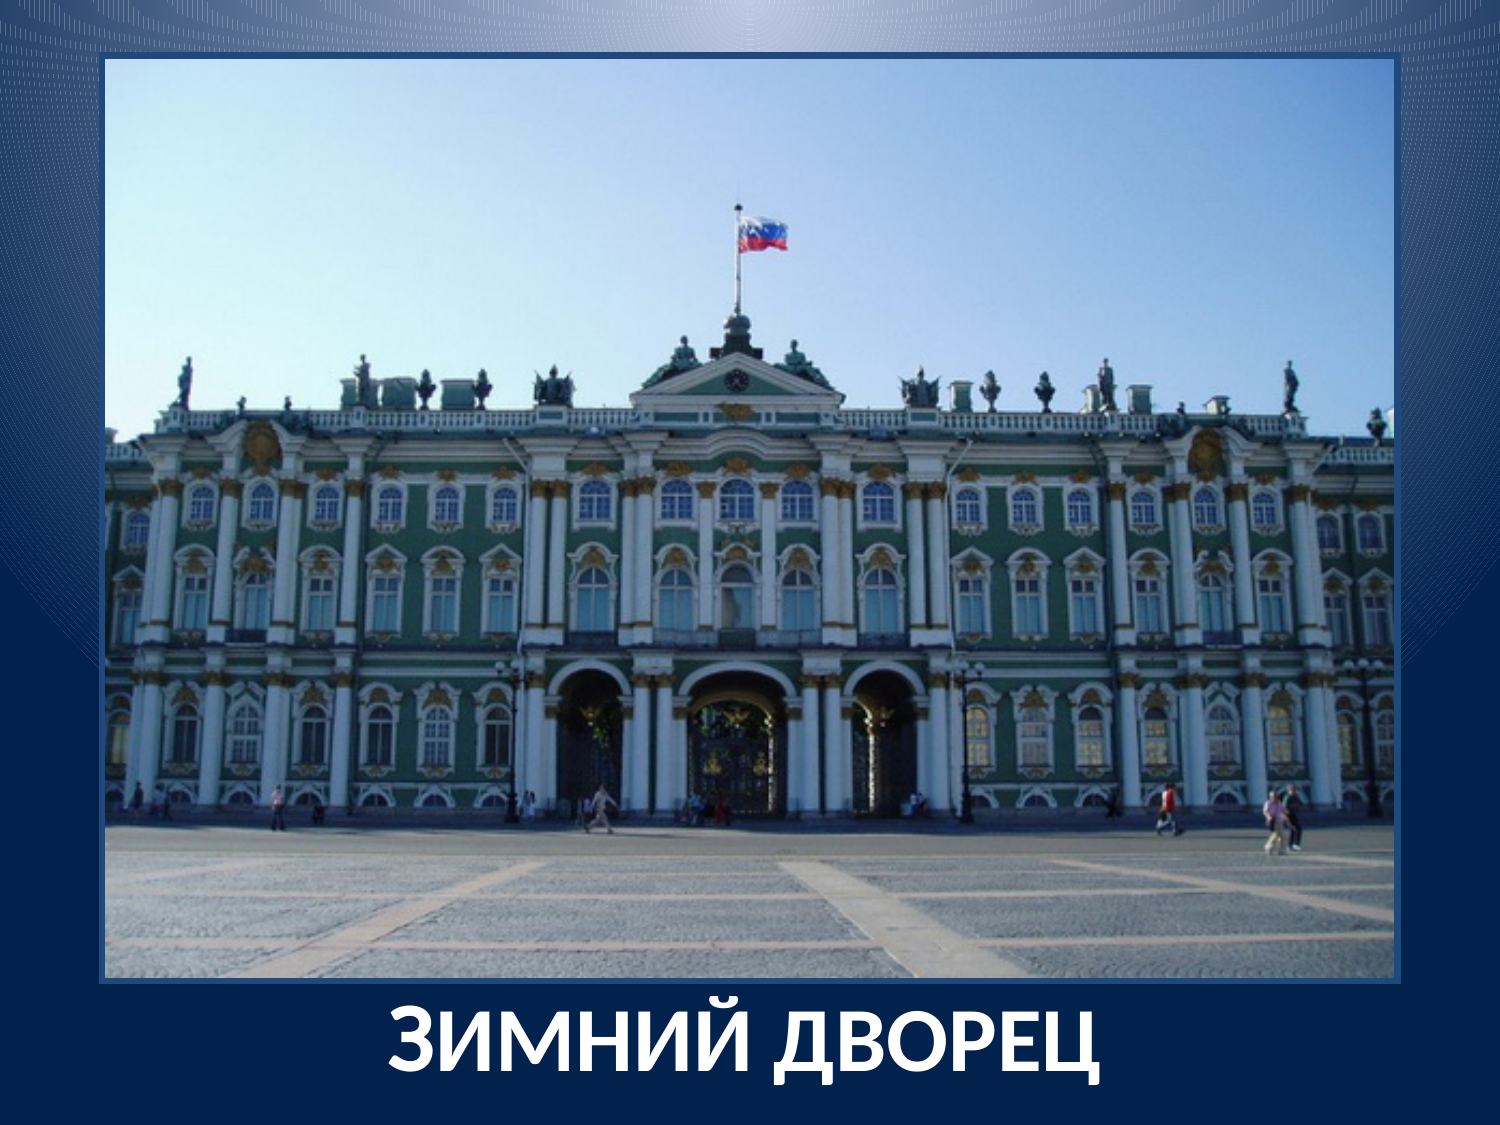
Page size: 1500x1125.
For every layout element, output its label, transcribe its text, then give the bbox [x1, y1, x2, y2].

title ЗИМНИЙ ДВОРЕЦ [70, 937, 1421, 1125]
picture [105, 58, 1395, 979]
